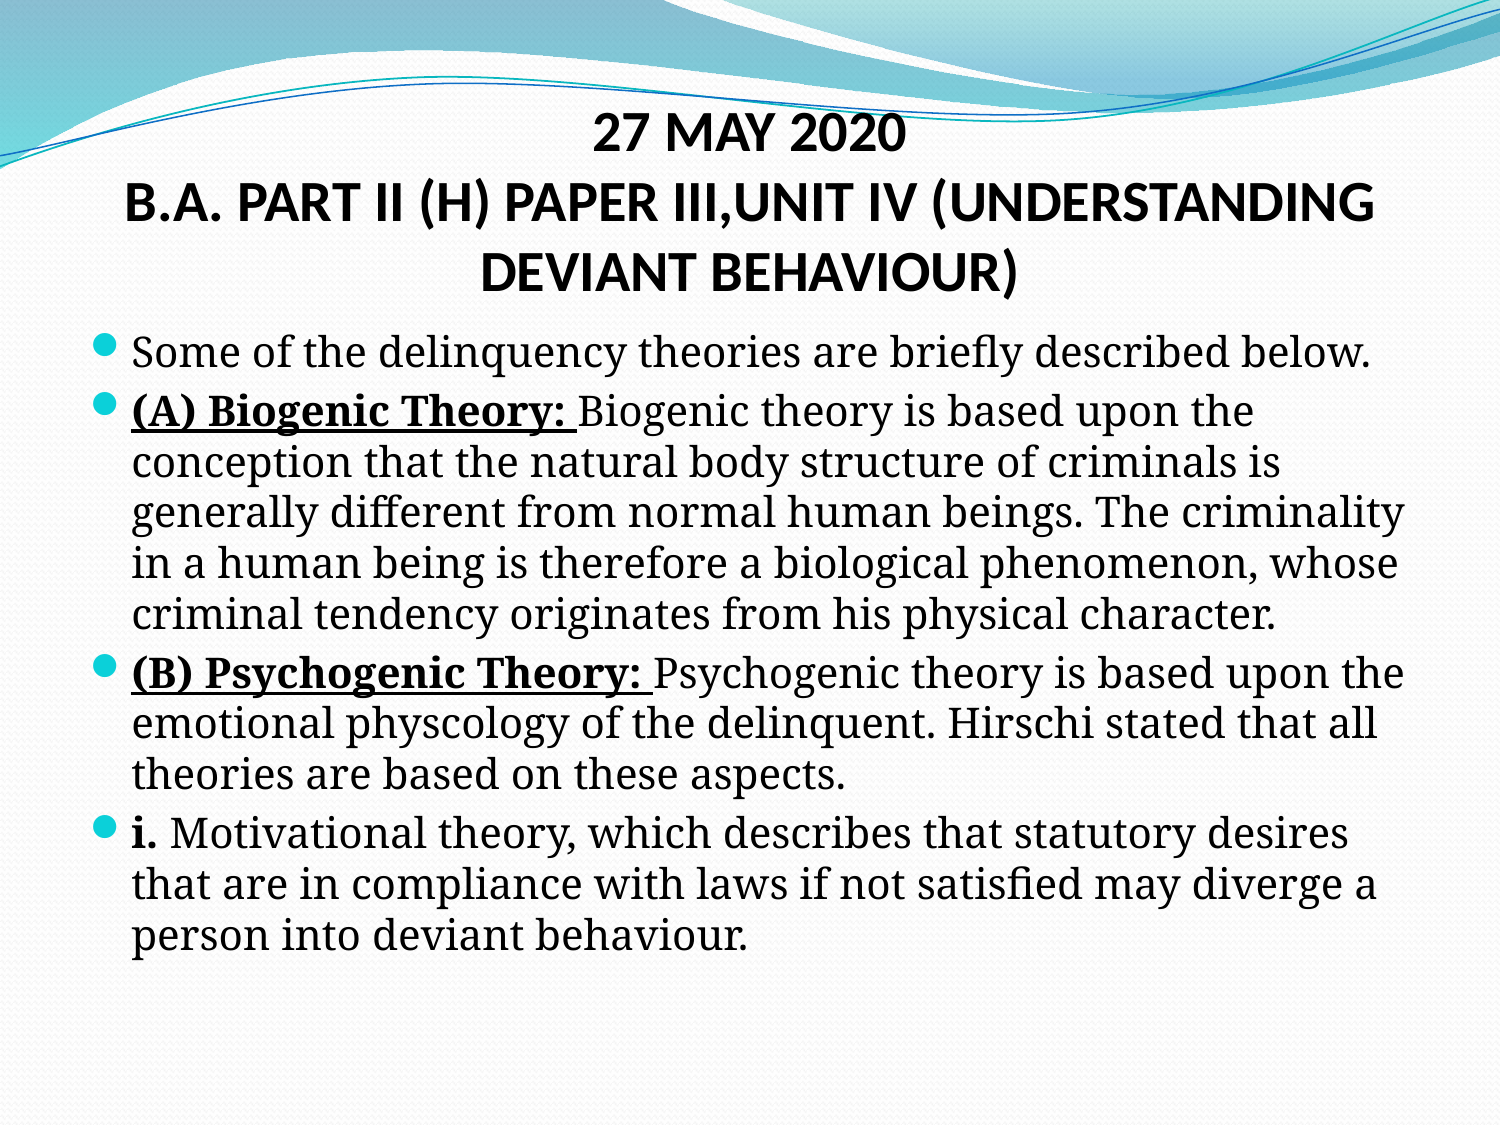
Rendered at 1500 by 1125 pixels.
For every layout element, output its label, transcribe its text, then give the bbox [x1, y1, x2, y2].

list Some of the delinquency theories are briefly described below. (A) Biogenic Theory: Biogenic theory is based upon the conception that the natural body structure of criminals is generally different from normal human beings. The criminality in a human being is therefore a biological phenomenon, whose criminal tendency originates from his physical character. (B) Psychogenic Theory: Psychogenic theory is based upon the emotional physcology of the delinquent. Hirschi stated that all theories are based on these aspects. i. Motivational theory, which describes that statutory desires that are in compliance with laws if not satisfied may diverge a person into deviant behaviour. [75, 317, 1425, 1038]
title 27 MAY 2020 B.A. PART II (H) PAPER III,UNIT IV (UNDERSTANDING DEVIANT BEHAVIOUR) [75, 115, 1425, 303]
